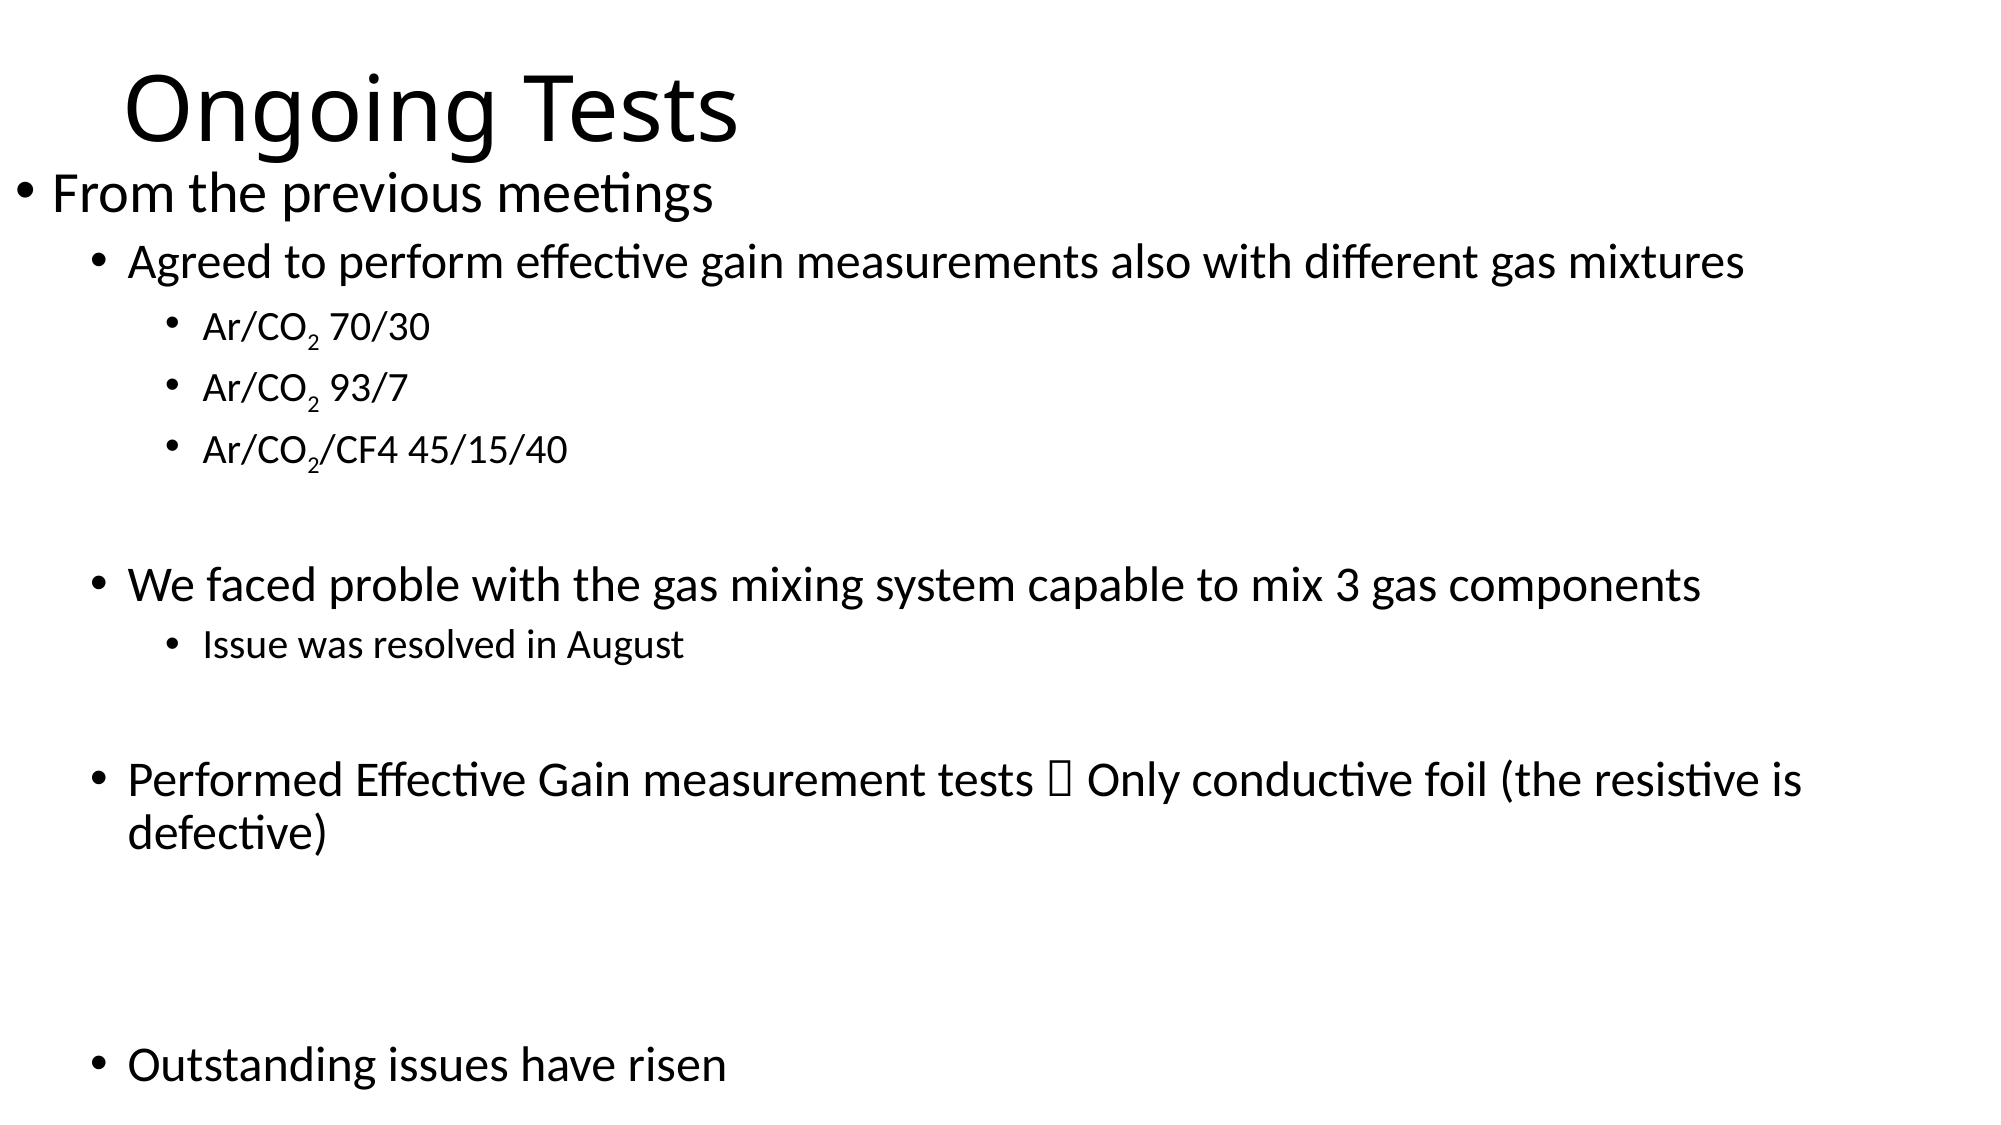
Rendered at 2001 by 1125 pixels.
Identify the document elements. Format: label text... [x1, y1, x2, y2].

title Ongoing Tests [107, 3, 1833, 154]
list From the previous meetings Agreed to perform effective gain measurements also with different gas mixtures Ar/CO2 70/30 Ar/CO2 93/7 Ar/CO2/CF4 45/15/40 We faced proble with the gas mixing system capable to mix 3 gas components Issue was resolved in August Performed Effective Gain measurement tests  Only conductive foil (the resistive is defective) Outstanding issues have risen [0, 154, 2000, 1125]
